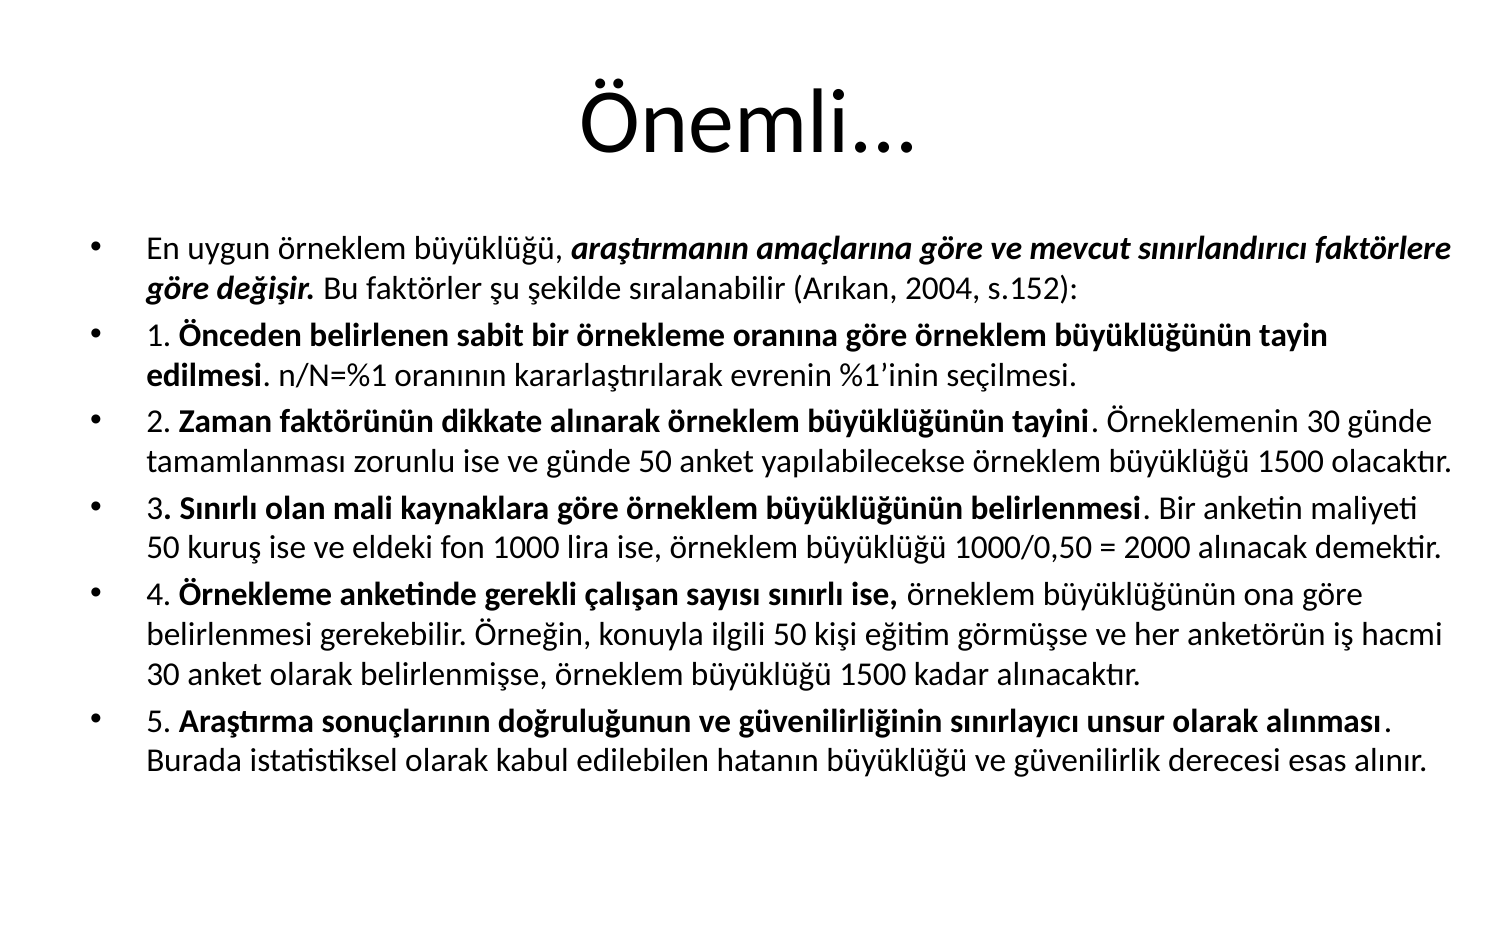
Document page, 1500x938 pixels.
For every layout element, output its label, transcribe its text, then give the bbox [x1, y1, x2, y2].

title Önemli... [75, 37, 1425, 194]
list En uygun örneklem büyüklüğü, araştırmanın amaçlarına göre ve mevcut sınırlandırıcı faktörlere göre değişir. Bu faktörler şu şekilde sıralanabilir (Arıkan, 2004, s.152): 1. Önceden belirlenen sabit bir örnekleme oranına göre örneklem büyüklüğünün tayin edilmesi. n/N=%1 oranının kararlaştırılarak evrenin %1’inin seçilmesi. 2. Zaman faktörünün dikkate alınarak örneklem büyüklüğünün tayini. Örneklemenin 30 günde tamamlanması zorunlu ise ve günde 50 anket yapılabilecekse örneklem büyüklüğü 1500 olacaktır. 3. Sınırlı olan mali kaynaklara göre örneklem büyüklüğünün belirlenmesi. Bir anketin maliyeti 50 kuruş ise ve eldeki fon 1000 lira ise, örneklem büyüklüğü 1000/0,50 = 2000 alınacak demektir. 4. Örnekleme anketinde gerekli çalışan sayısı sınırlı ise, örneklem büyüklüğünün ona göre belirlenmesi gerekebilir. Örneğin, konuyla ilgili 50 kişi eğitim görmüşse ve her anketörün iş hacmi 30 anket olarak belirlenmişse, örneklem büyüklüğü 1500 kadar alınacaktır. 5. Araştırma sonuçlarının doğruluğunun ve güvenilirliğinin sınırlayıcı unsur olarak alınması. Burada istatistiksel olarak kabul edilebilen hatanın büyüklüğü ve güvenilirlik derecesi esas alınır. [75, 218, 1471, 894]
